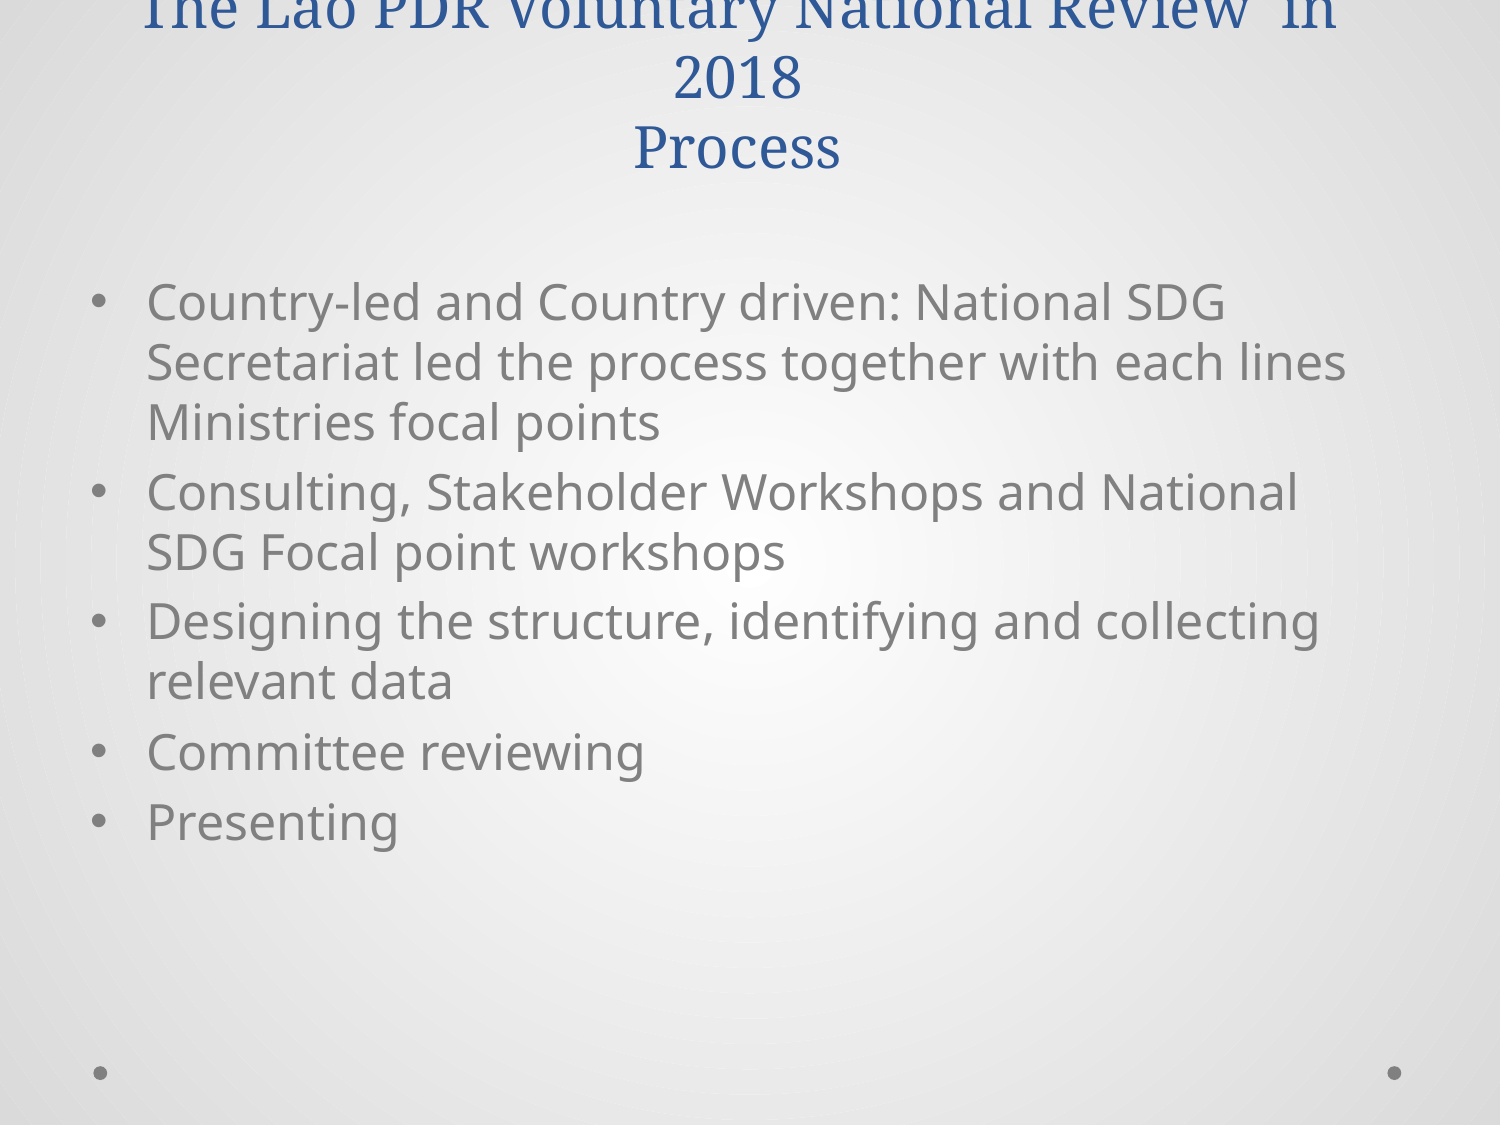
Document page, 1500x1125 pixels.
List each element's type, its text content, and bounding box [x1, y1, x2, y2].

list Country-led and Country driven: National SDG Secretariat led the process together with each lines Ministries focal points Consulting, Stakeholder Workshops and National SDG Focal point workshops Designing the structure, identifying and collecting relevant data Committee reviewing Presenting [75, 262, 1425, 1005]
title The Lao PDR Voluntary National Review in 2018 Process [62, 0, 1413, 188]
